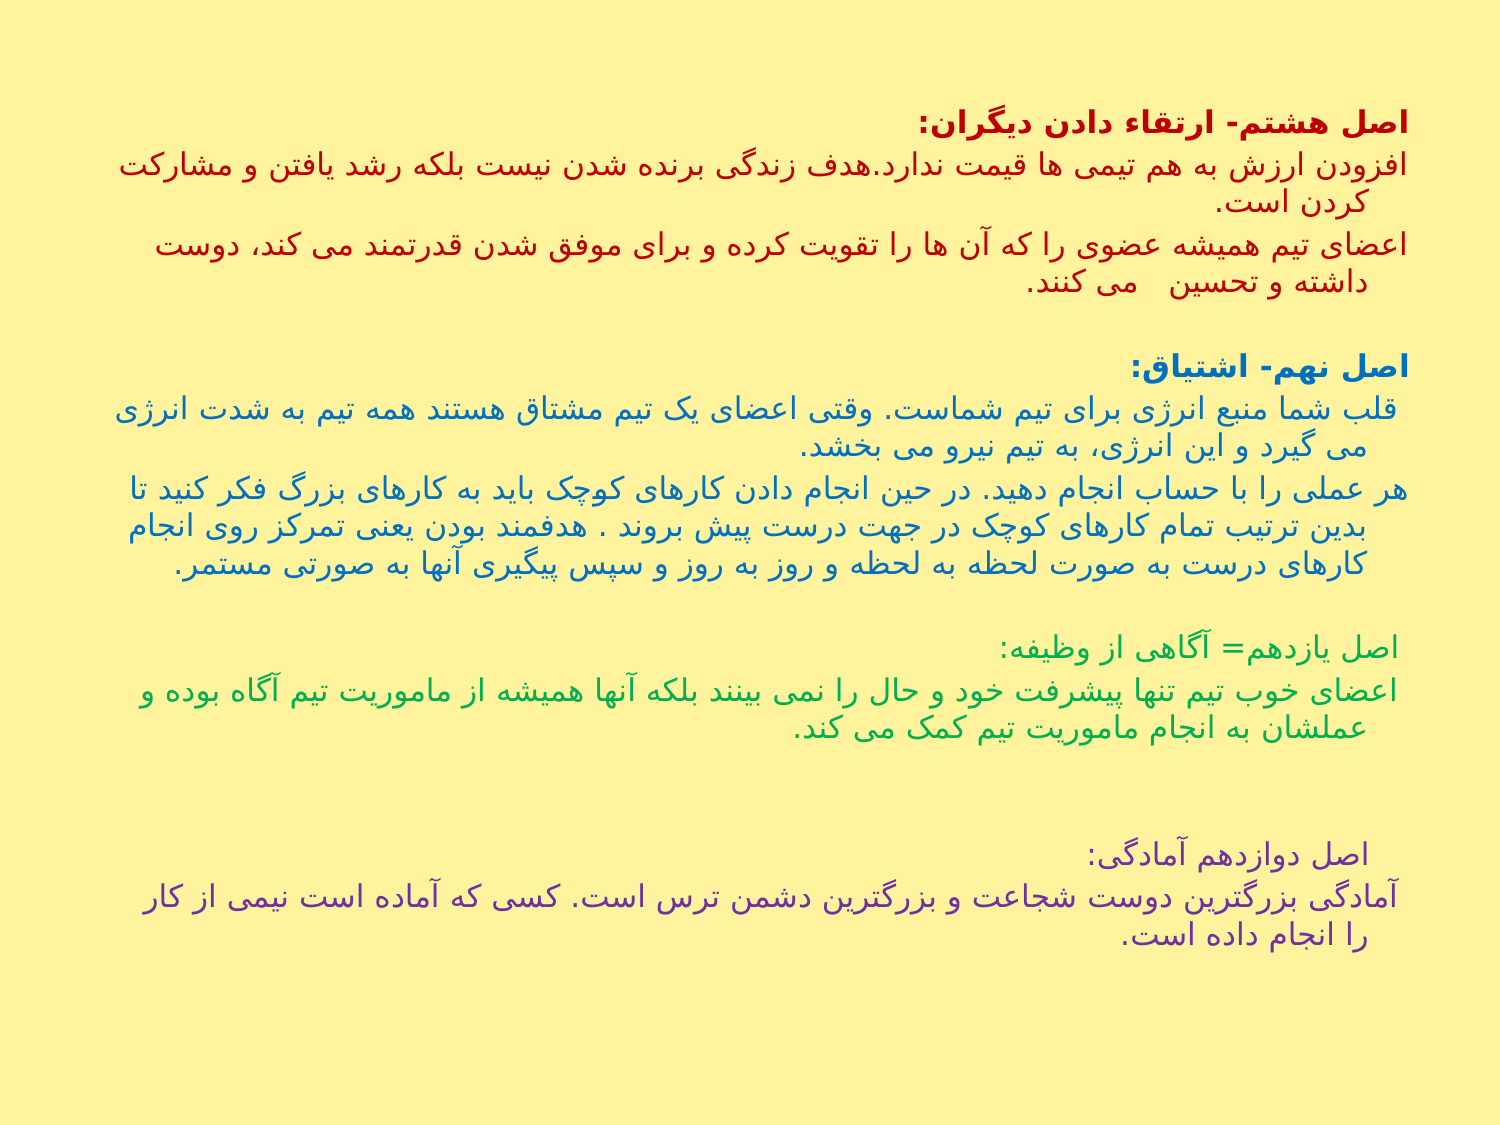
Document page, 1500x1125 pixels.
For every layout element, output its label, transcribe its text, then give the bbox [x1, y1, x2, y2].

list اصل هشتم- ارتقاء دادن دیگران: افزودن ارزش به هم تیمی ها قیمت ندارد.هدف زندگی برنده شدن نیست بلکه رشد یافتن و مشارکت کردن است. اعضای تیم همیشه عضوی را که آن ها را تقویت کرده و برای موفق شدن قدرتمند می کند، دوست داشته و تحسین می کنند. اصل نهم- اشتیاق: قلب شما منبع انرژی برای تیم شماست. وقتی اعضای یک تیم مشتاق هستند همه تیم به شدت انرژی می گیرد و این انرژی، به تیم نیرو می بخشد. هر عملی را با حساب انجام دهید. در حین انجام دادن کارهای کوچک باید به کارهای بزرگ فکر کنید تا بدین ترتیب تمام کارهای کوچک در جهت درست پیش بروند . هدفمند بودن یعنی تمرکز روی انجام کارهای درست به صورت لحظه به لحظه و روز به روز و سپس پیگیری آنها به صورتی مستمر. اصل یازدهم= آگاهی از وظیفه: اعضای خوب تیم تنها پیشرفت خود و حال را نمی بینند بلکه آنها همیشه از ماموریت تیم آگاه بوده و عملشان به انجام ماموریت تیم کمک می کند. اصل دوازدهم آمادگی: آمادگی بزرگترین دوست شجاعت و بزرگترین دشمن ترس است. کسی که آماده است نیمی از کار را انجام داده است. [82, 86, 1426, 997]
